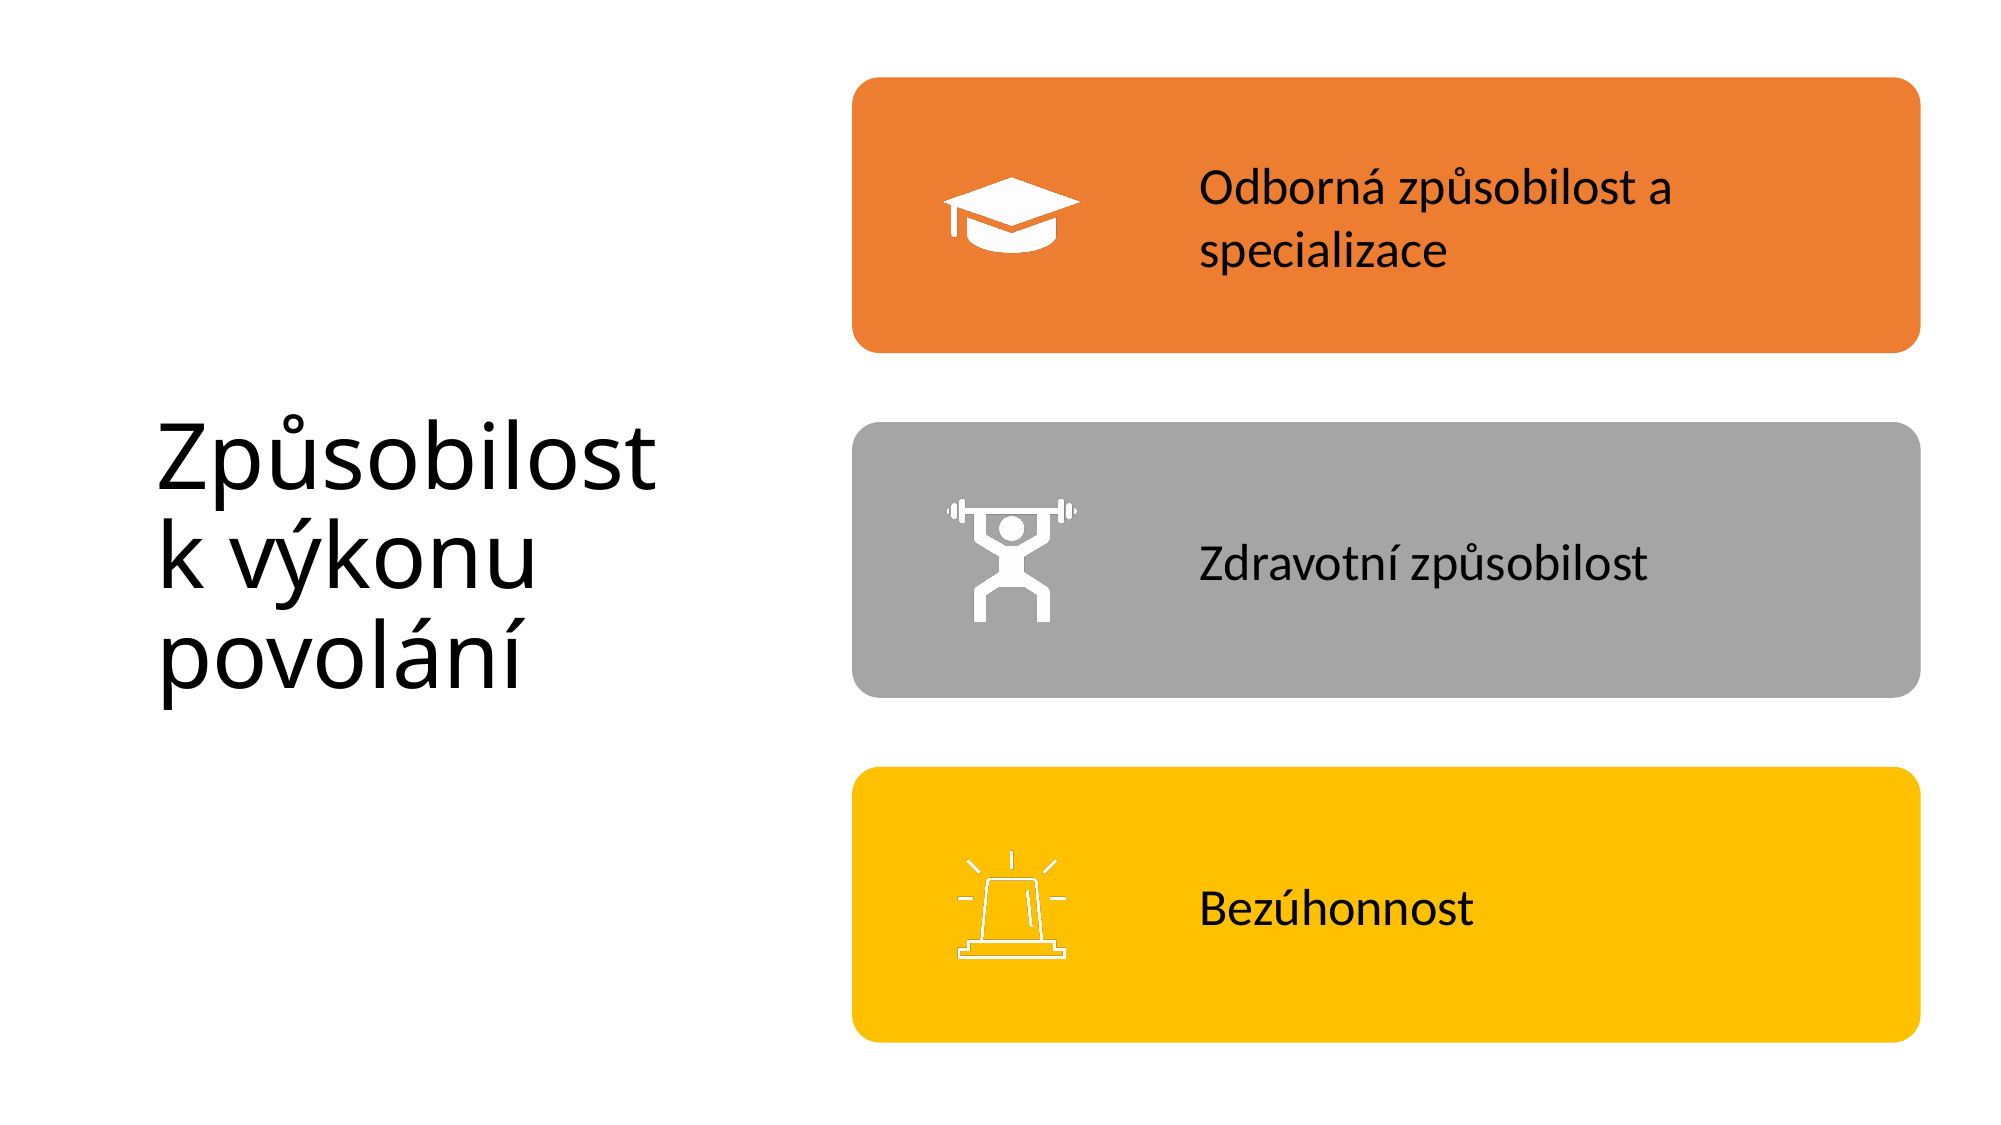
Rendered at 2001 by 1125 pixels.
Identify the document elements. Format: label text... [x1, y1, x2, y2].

title Způsobilost k výkonu povolání [141, 166, 702, 953]
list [852, 77, 1921, 1043]
